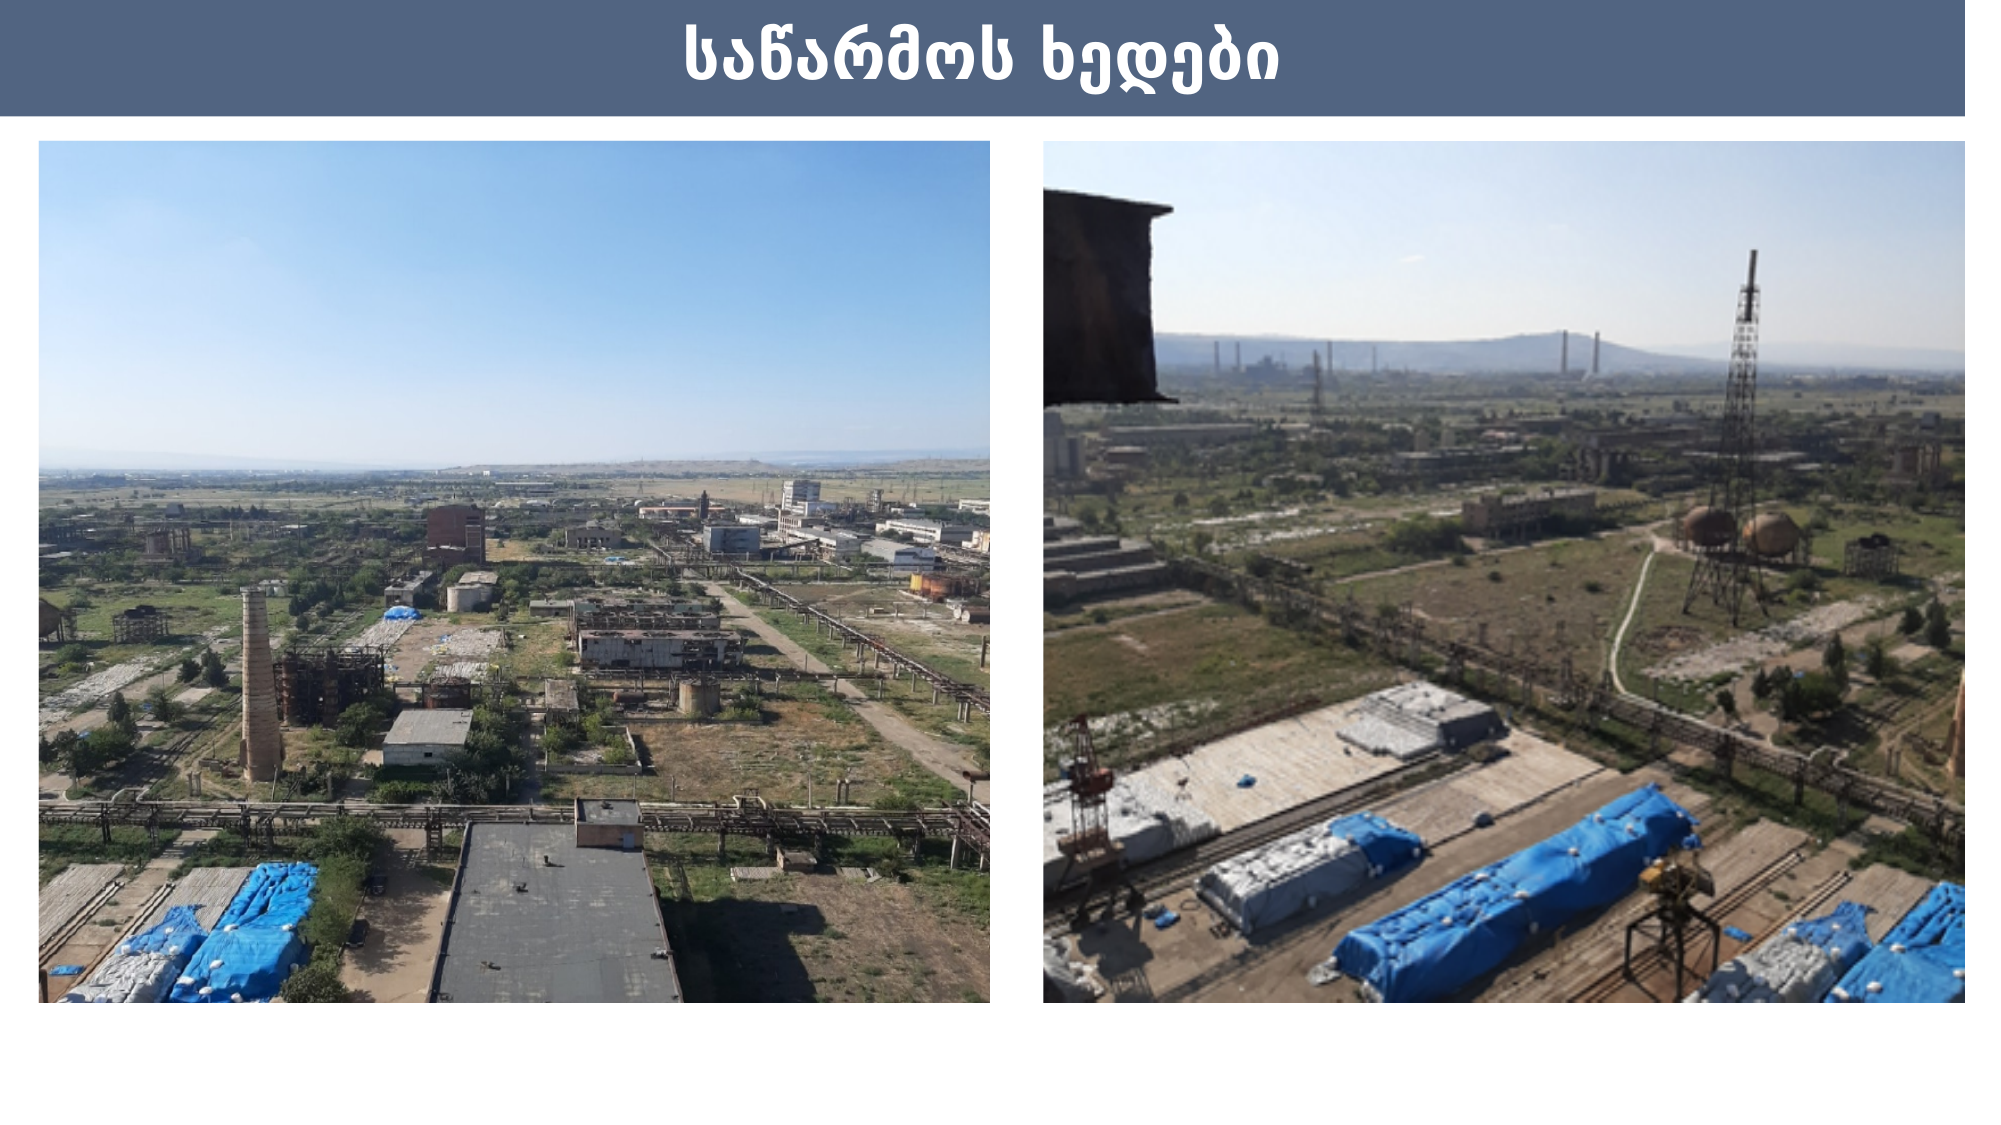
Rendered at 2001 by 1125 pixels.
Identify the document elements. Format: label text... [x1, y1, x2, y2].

picture [39, 141, 82, 1003]
picture [1043, 140, 1965, 1003]
title საწარმოს ხედები [0, 0, 1965, 117]
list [82, 96, 945, 1048]
picture [945, 141, 989, 1003]
